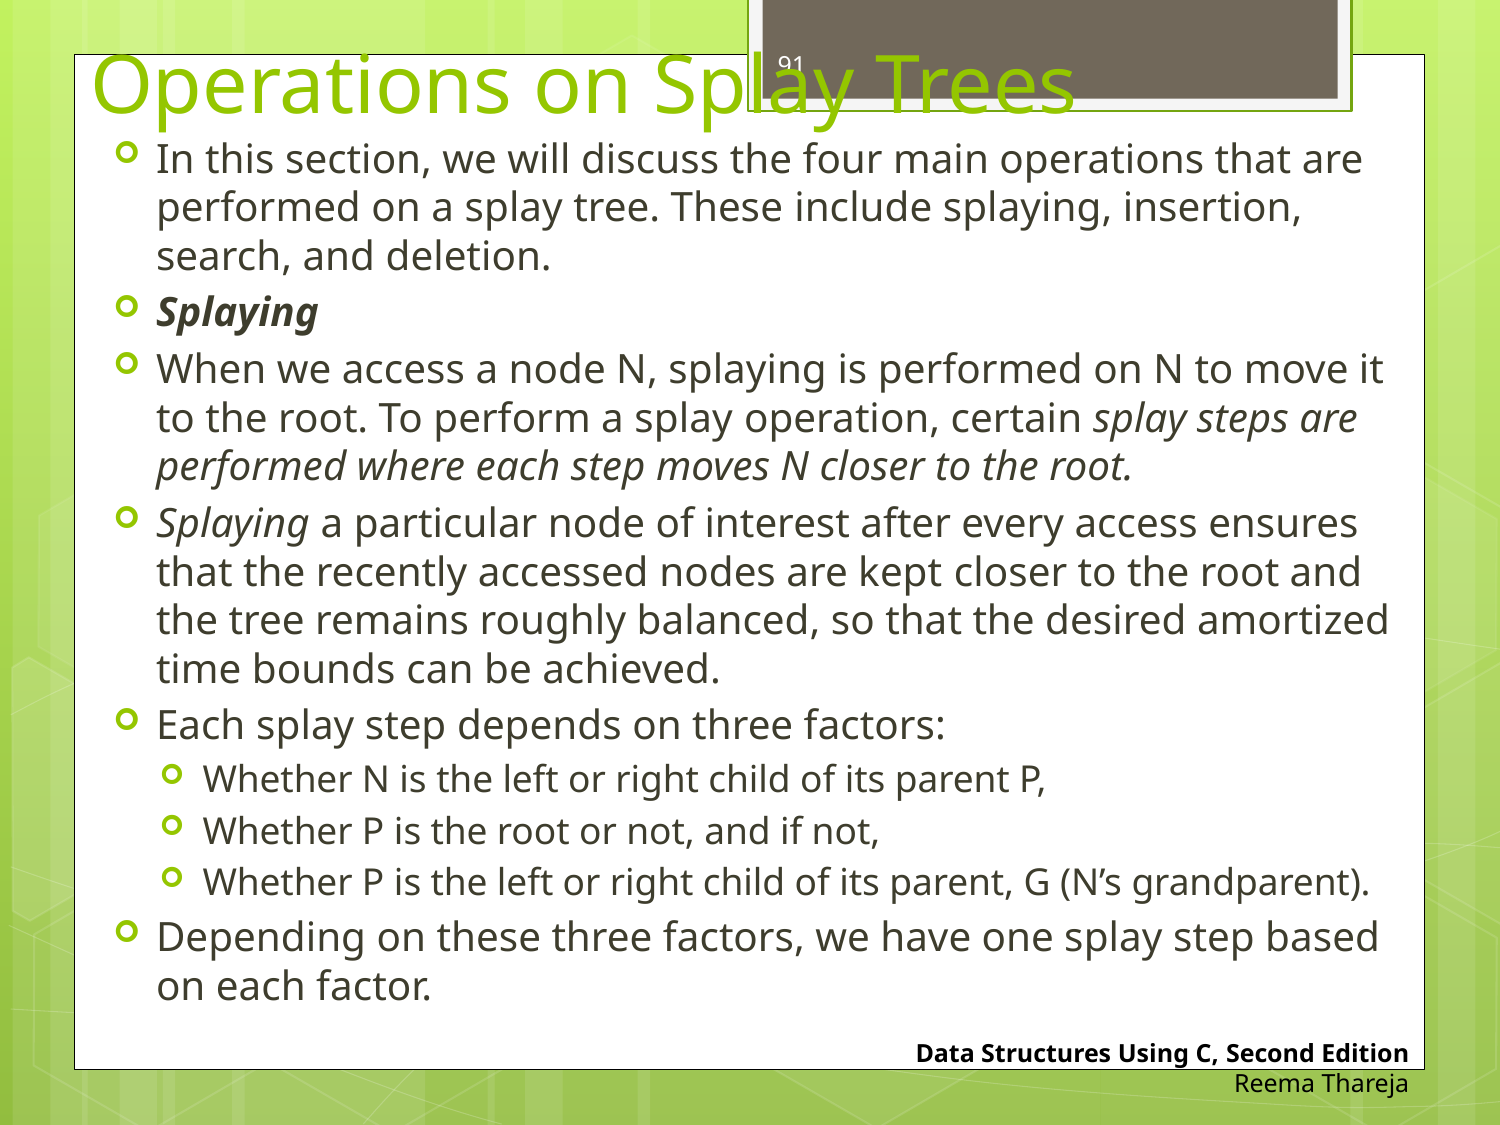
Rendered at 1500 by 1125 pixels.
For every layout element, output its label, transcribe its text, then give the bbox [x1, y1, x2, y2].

footer Data Structures Using C, Second Edition Reema Thareja [849, 1037, 1425, 1098]
title Operations on Splay Trees [75, 24, 1450, 138]
list In this section, we will discuss the four main operations that are performed on a splay tree. These include splaying, insertion, search, and deletion. Splaying When we access a node N, splaying is performed on N to move it to the root. To perform a splay operation, certain splay steps are performed where each step moves N closer to the root. Splaying a particular node of interest after every access ensures that the recently accessed nodes are kept closer to the root and the tree remains roughly balanced, so that the desired amortized time bounds can be achieved. Each splay step depends on three factors: Whether N is the left or right child of its parent P, Whether P is the root or not, and if not, Whether P is the left or right child of its parent, G (N’s grandparent). Depending on these three factors, we have one splay step based on each factor. [87, 125, 1413, 1025]
slide_number 91 [762, 36, 982, 97]
